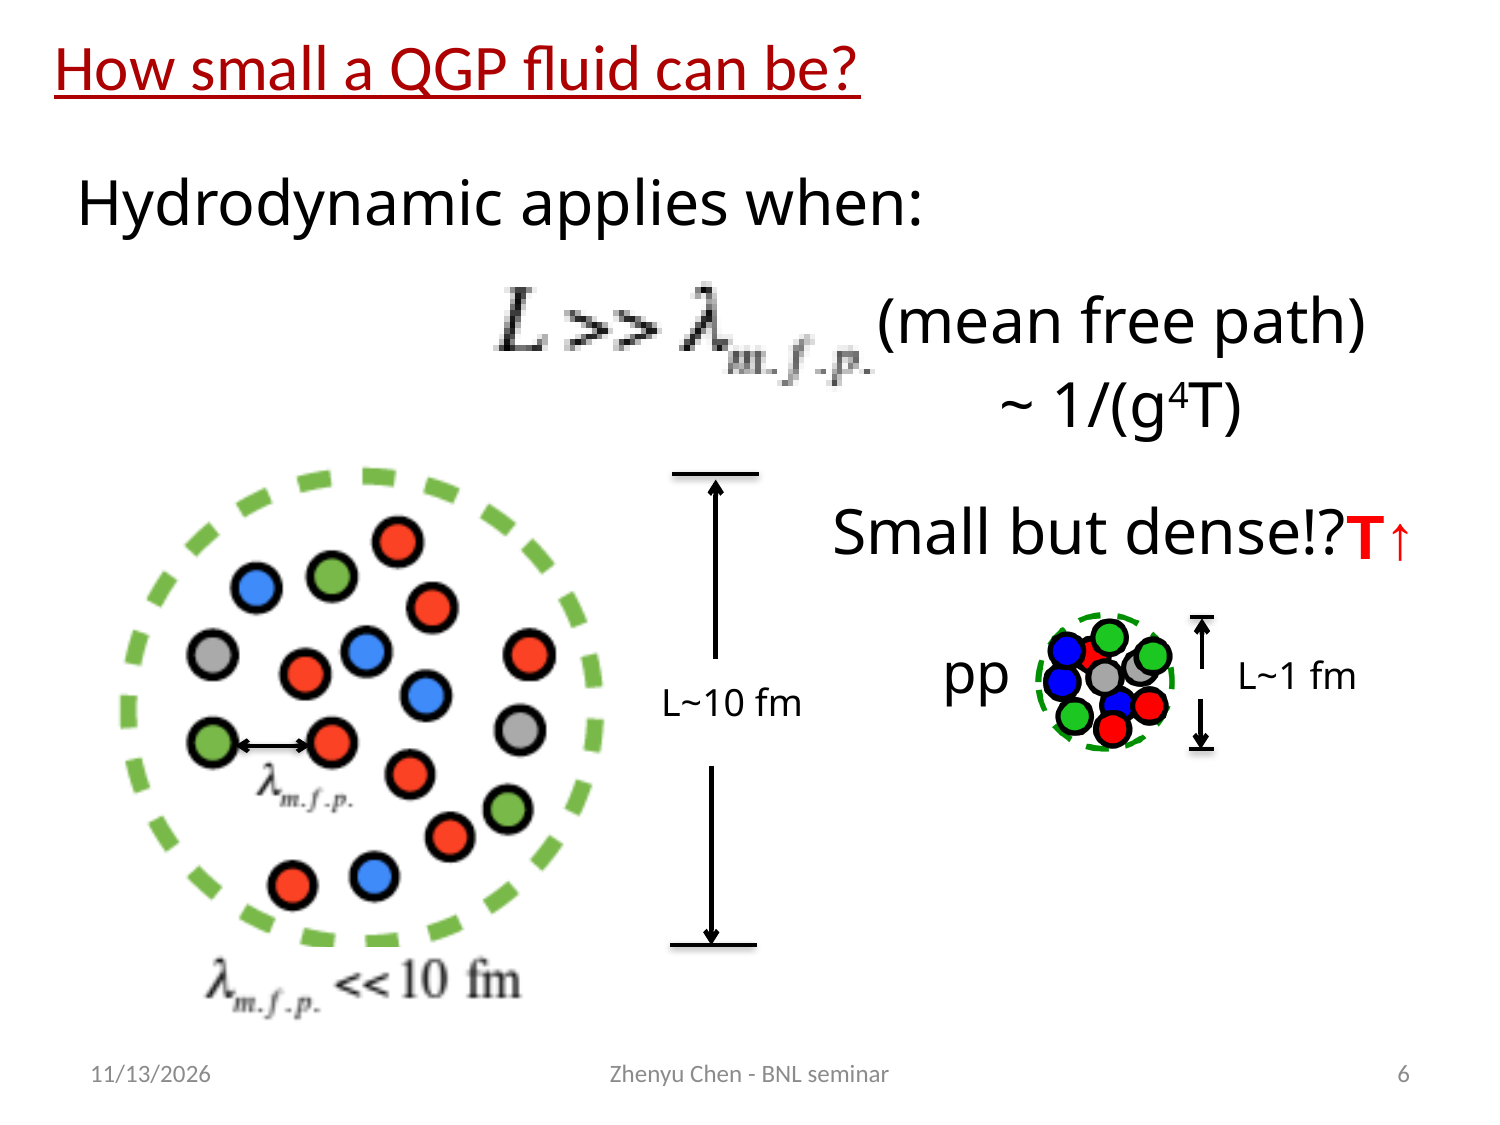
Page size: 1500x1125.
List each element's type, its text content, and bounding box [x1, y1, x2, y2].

text_box Small but dense!? [847, 484, 1362, 575]
title How small a QGP fluid can be? [39, 17, 1390, 112]
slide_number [75, 1042, 425, 1103]
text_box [932, 611, 1430, 752]
text_box T↑ [1331, 489, 1432, 580]
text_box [641, 473, 843, 946]
text_box ~ 1/(g4T) [984, 357, 1258, 448]
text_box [198, 946, 530, 1025]
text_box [90, 423, 646, 1025]
footer Zhenyu Chen - BNL seminar [512, 1042, 988, 1103]
text_box Hydrodynamic applies when: [63, 156, 939, 245]
text_box (mean free path) [887, 273, 1382, 364]
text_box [250, 753, 356, 817]
slide_number 6 [1074, 1042, 1425, 1103]
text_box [483, 264, 882, 393]
